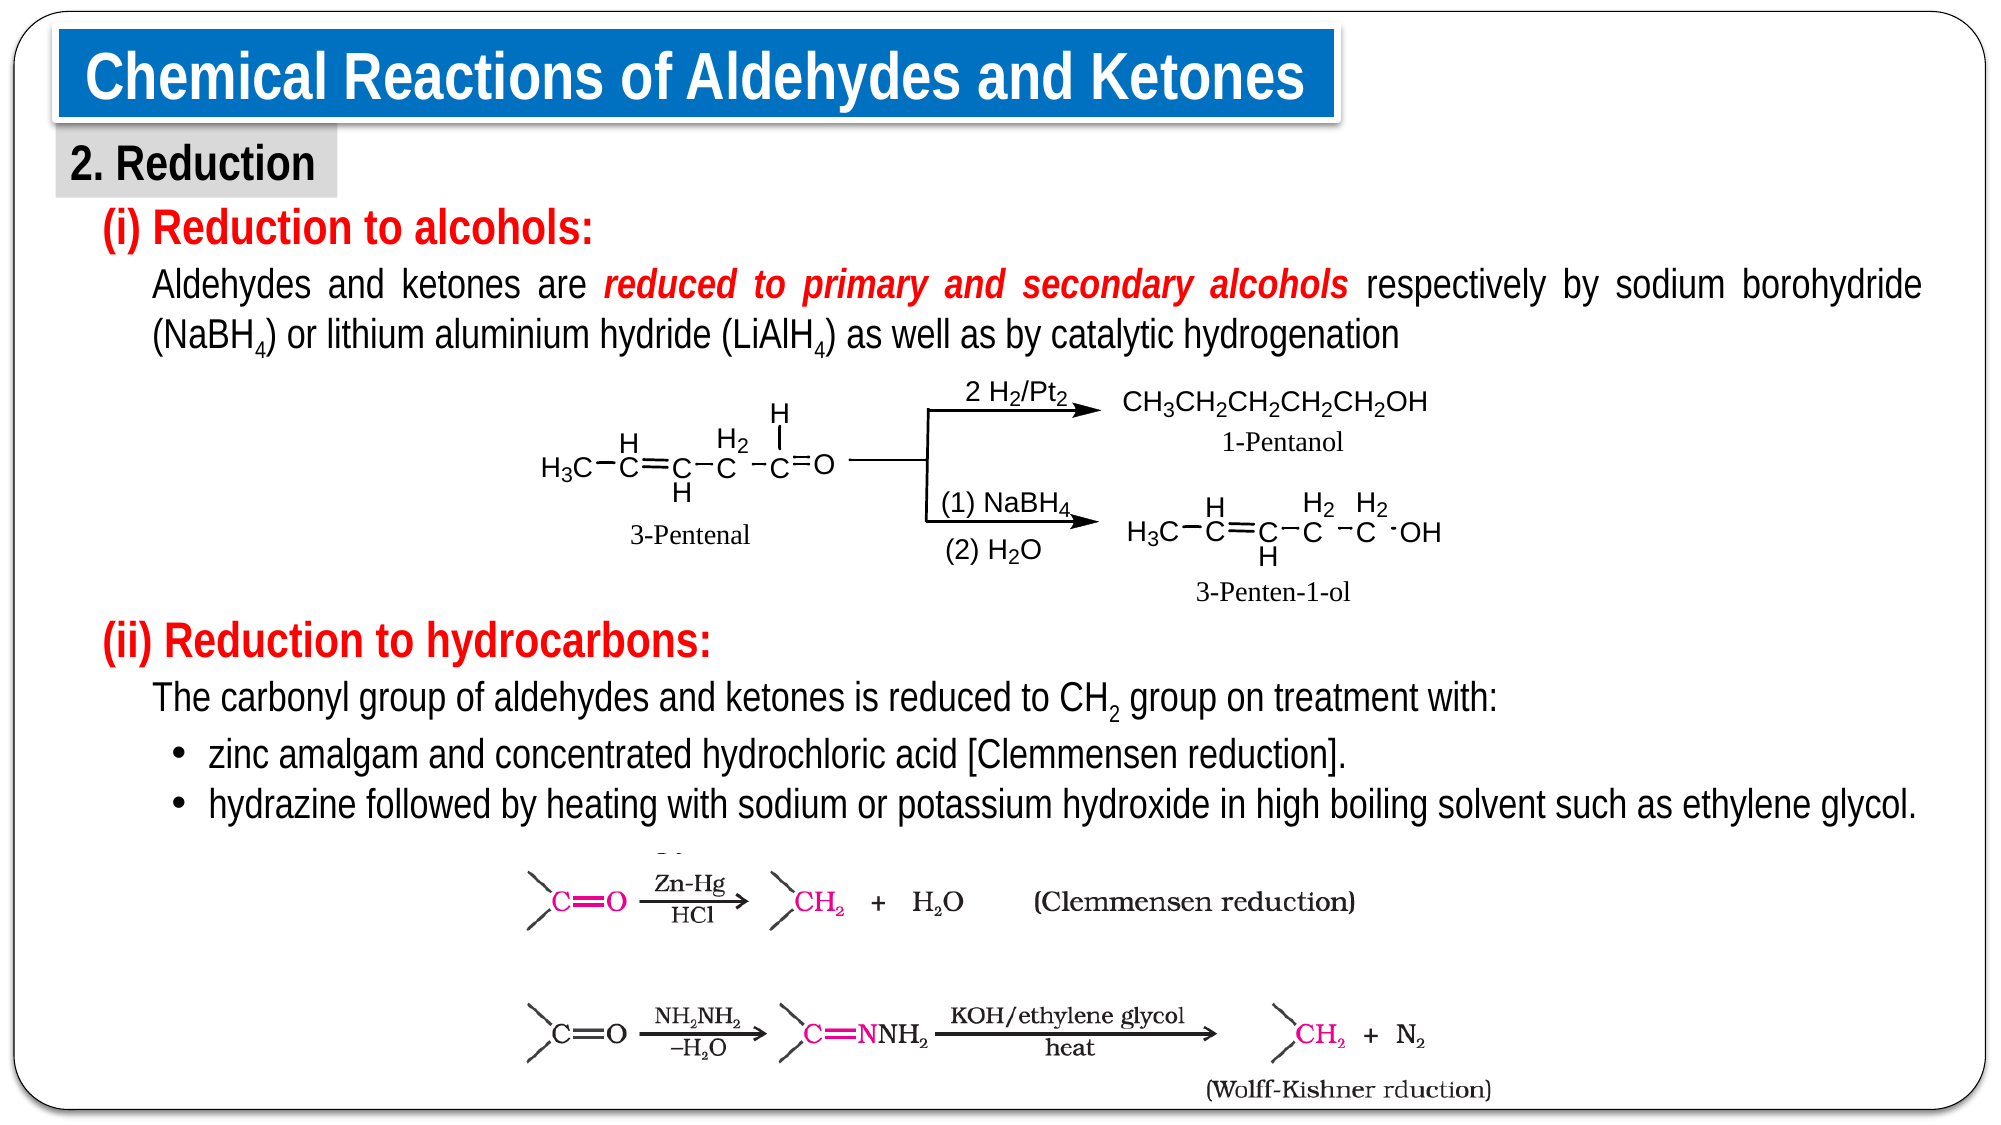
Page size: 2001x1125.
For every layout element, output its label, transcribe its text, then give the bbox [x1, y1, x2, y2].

text_box The carbonyl group of aldehydes and ketones is reduced to CH2 group on treatment with: zinc amalgam and concentrated hydrochloric acid [Clemmensen reduction]. hydrazine followed by heating with sodium or potassium hydroxide in high boiling solvent such as ethylene glycol. [137, 662, 1938, 835]
picture [499, 853, 1498, 1105]
text_box Aldehydes and ketones are reduced to primary and secondary alcohols respectively by sodium borohydride (NaBH4) or lithium aluminium hydride (LiAlH4) as well as by catalytic hydrogenation [137, 249, 1938, 372]
text_box 2. Reduction [55, 131, 338, 198]
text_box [537, 371, 1460, 617]
text_box (ii) Reduction to hydrocarbons: [87, 599, 750, 675]
text_box (i) Reduction to alcohols: [87, 187, 638, 263]
text_box Chemical Reactions of Aldehydes and Ketones [52, 22, 1341, 123]
